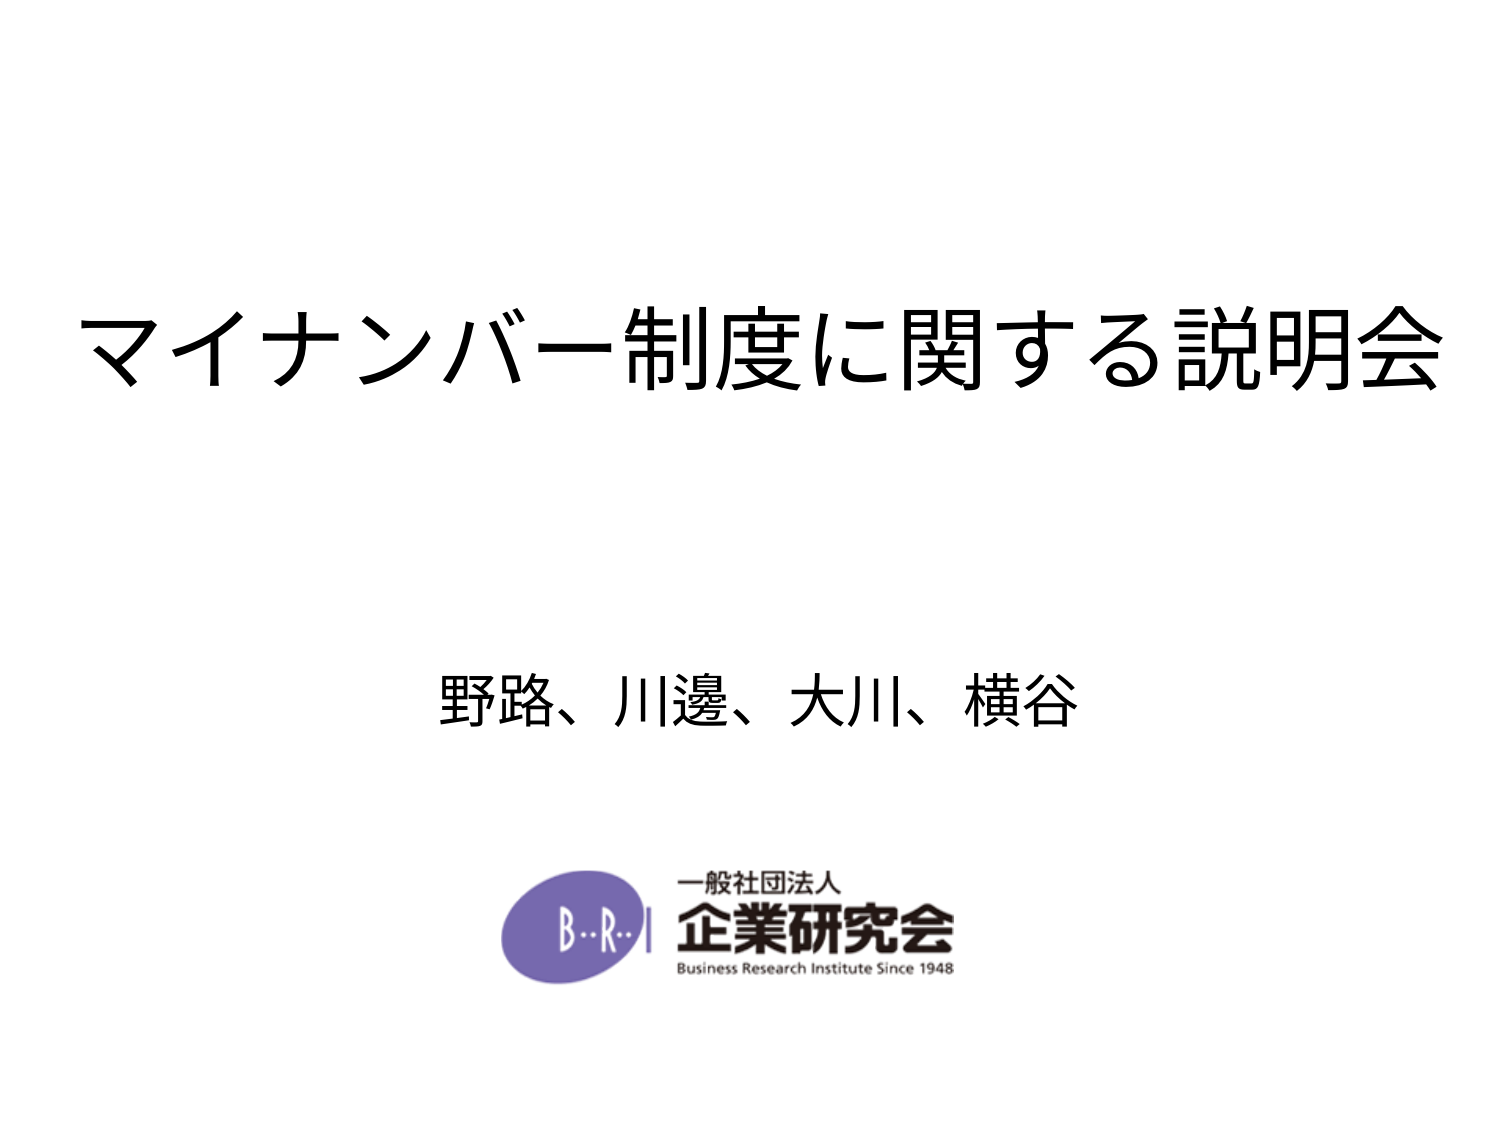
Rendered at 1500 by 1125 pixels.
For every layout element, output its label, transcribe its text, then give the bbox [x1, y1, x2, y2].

picture [501, 869, 954, 989]
text_box 野路、川邊、大川、横谷 [424, 656, 1095, 742]
text_box マイナンバー制度に関する説明会 [58, 284, 1463, 410]
